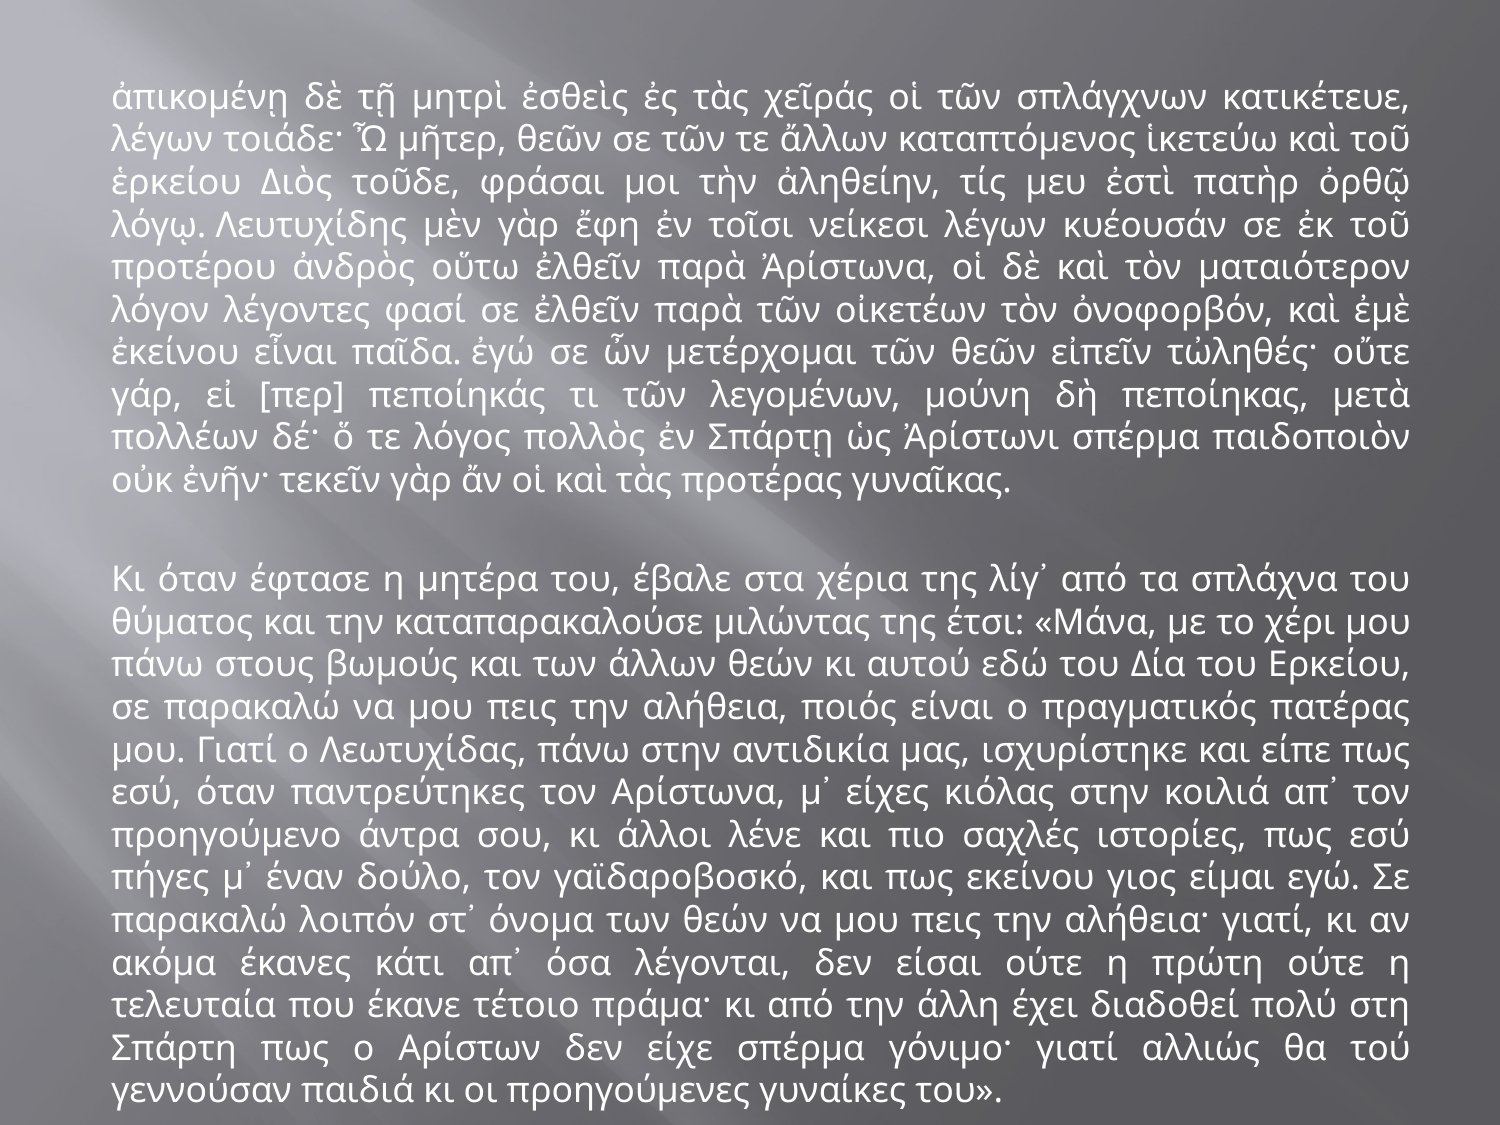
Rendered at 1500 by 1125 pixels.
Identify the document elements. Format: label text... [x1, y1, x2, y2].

list ἀπικομένῃ δὲ τῇ μητρὶ ἐσθεὶς ἐς τὰς χεῖράς οἱ τῶν σπλάγχνων κατικέτευε, λέγων τοιάδε· Ὦ μῆτερ, θεῶν σε τῶν τε ἄλλων καταπτόμενος ἱκετεύω καὶ τοῦ ἑρκείου Διὸς τοῦδε, φράσαι μοι τὴν ἀληθείην, τίς μευ ἐστὶ πατὴρ ὀρθῷ λόγῳ. Λευτυχίδης μὲν γὰρ ἔφη ἐν τοῖσι νείκεσι λέγων κυέουσάν σε ἐκ τοῦ προτέρου ἀνδρὸς οὕτω ἐλθεῖν παρὰ Ἀρίστωνα, οἱ δὲ καὶ τὸν ματαιότερον λόγον λέγοντες φασί σε ἐλθεῖν παρὰ τῶν οἰκετέων τὸν ὀνοφορβόν, καὶ ἐμὲ ἐκείνου εἶναι παῖδα. ἐγώ σε ὦν μετέρχομαι τῶν θεῶν εἰπεῖν τὠληθές· οὔτε γάρ, εἰ [περ] πεποίηκάς τι τῶν λεγομένων, μούνη δὴ πεποίηκας, μετὰ πολλέων δέ· ὅ τε λόγος πολλὸς ἐν Σπάρτῃ ὡς Ἀρίστωνι σπέρμα παιδοποιὸν οὐκ ἐνῆν· τεκεῖν γὰρ ἄν οἱ καὶ τὰς προτέρας γυναῖκας. Κι όταν έφτασε η μητέρα του, έβαλε στα χέρια της λίγ᾽ από τα σπλάχνα του θύματος και την καταπαρακαλούσε μιλώντας της έτσι: «Μάνα, με το χέρι μου πάνω στους βωμούς και των άλλων θεών κι αυτού εδώ του Δία του Ερκείου, σε παρακαλώ να μου πεις την αλήθεια, ποιός είναι ο πραγματικός πατέρας μου. Γιατί ο Λεωτυχίδας, πάνω στην αντιδικία μας, ισχυρίστηκε και είπε πως εσύ, όταν παντρεύτηκες τον Αρίστωνα, μ᾽ είχες κιόλας στην κοιλιά απ᾽ τον προηγούμενο άντρα σου, κι άλλοι λένε και πιο σαχλές ιστορίες, πως εσύ πήγες μ᾽ έναν δούλο, τον γαϊδαροβοσκό, και πως εκείνου γιος είμαι εγώ. Σε παρακαλώ λοιπόν στ᾽ όνομα των θεών να μου πεις την αλήθεια· γιατί, κι αν ακόμα έκανες κάτι απ᾽ όσα λέγονται, δεν είσαι ούτε η πρώτη ούτε η τελευταία που έκανε τέτοιο πράμα· κι από την άλλη έχει διαδοθεί πολύ στη Σπάρτη πως ο Αρίστων δεν είχε σπέρμα γόνιμο· γιατί αλλιώς θα τού γεννούσαν παιδιά κι οι προηγούμενες γυναίκες του». [76, 66, 1427, 1125]
